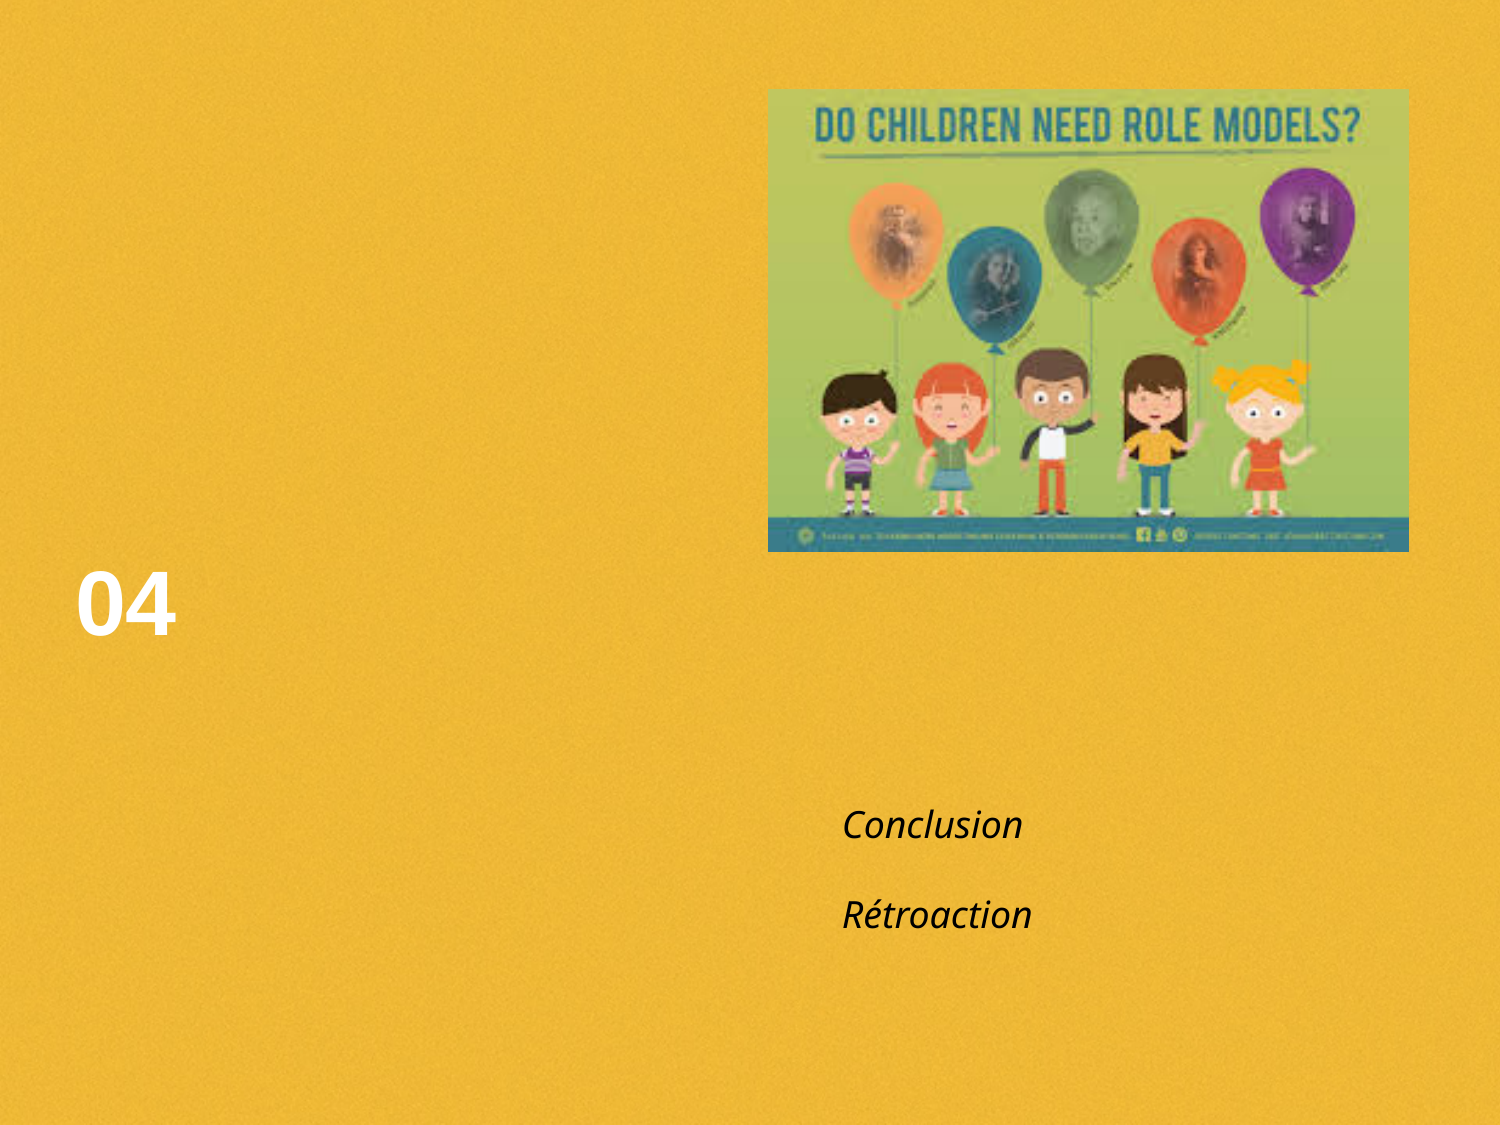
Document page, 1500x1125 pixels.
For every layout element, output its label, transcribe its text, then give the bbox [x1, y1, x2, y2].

picture [0, 0, 1500, 1125]
title 04 [75, 552, 769, 1080]
text_box Conclusion Rétroaction [827, 793, 1307, 944]
